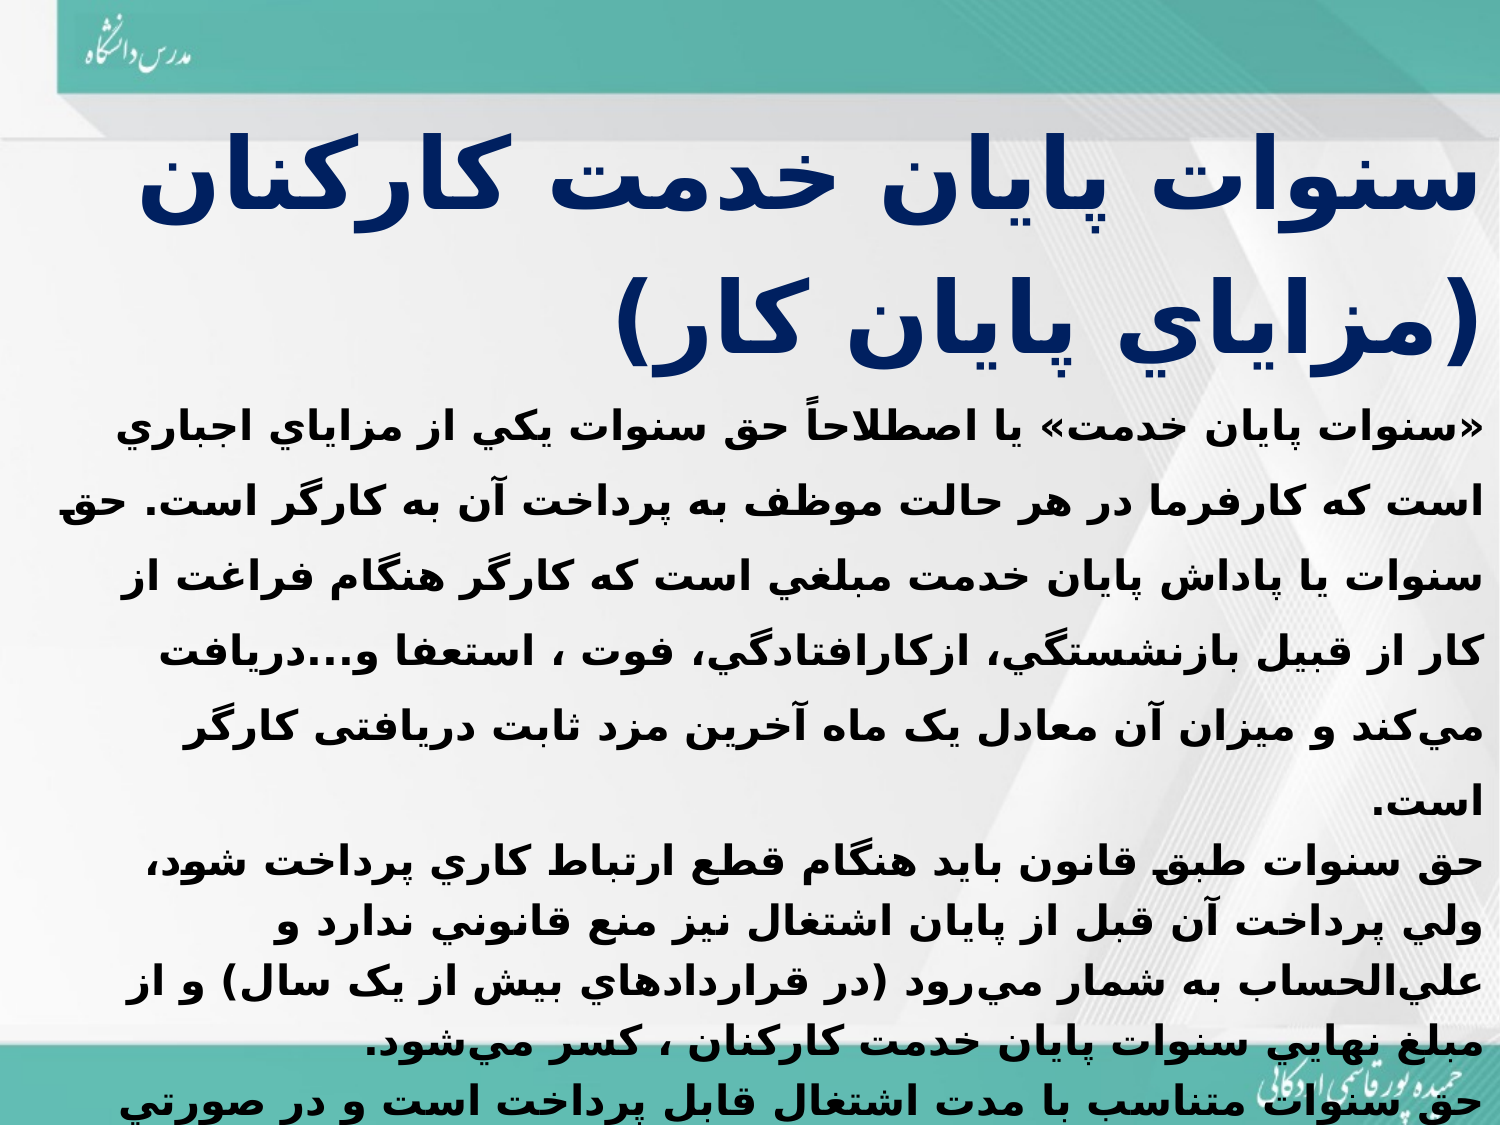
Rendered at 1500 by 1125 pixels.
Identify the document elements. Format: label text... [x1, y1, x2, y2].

picture [0, 0, 1500, 1125]
text_box سنوات پايان خدمت کارکنان (مزاياي پايان کار) «سنوات پايان خدمت» یا اصطلاحاً حق سنوات يکي از مزاياي اجباري است که کارفرما در هر حالت موظف به پرداخت آن به کارگر است. حق سنوات يا پاداش پايان خدمت مبلغي است که کارگر هنگام فراغت از کار از قبيل بازنشستگي، ازکارافتادگي، فوت ، استعفا و...دريافت مي‌کند و ميزان آن معادل يک ماه آخرين مزد ثابت دریافتی کارگر است. حق سنوات طبق قانون بايد هنگام قطع ارتباط کاري پرداخت شود، ولي پرداخت آن قبل از پايان اشتغال نيز منع قانوني ندارد و علي‌الحساب به شمار مي‌رود (در قراردادهاي بيش از يک سال) و از مبلغ نهايي سنوات پايان خدمت کارکنان ، کسر مي‌شود. حق سنوات متناسب با مدت اشتغال قابل پرداخت است و در صورتي که کارگر فوت کند به خانواده وي پرداخت مي‌شود.و پرداخت آن به عهده کارفرما است. ميزان حق سنوات نبايد از حداقل مزد ثابت کارگر در سال مربوط کمتر باشد . ولي در قانون سقف خاصي براي آن مقرر نشده است. [41, 78, 1500, 1125]
